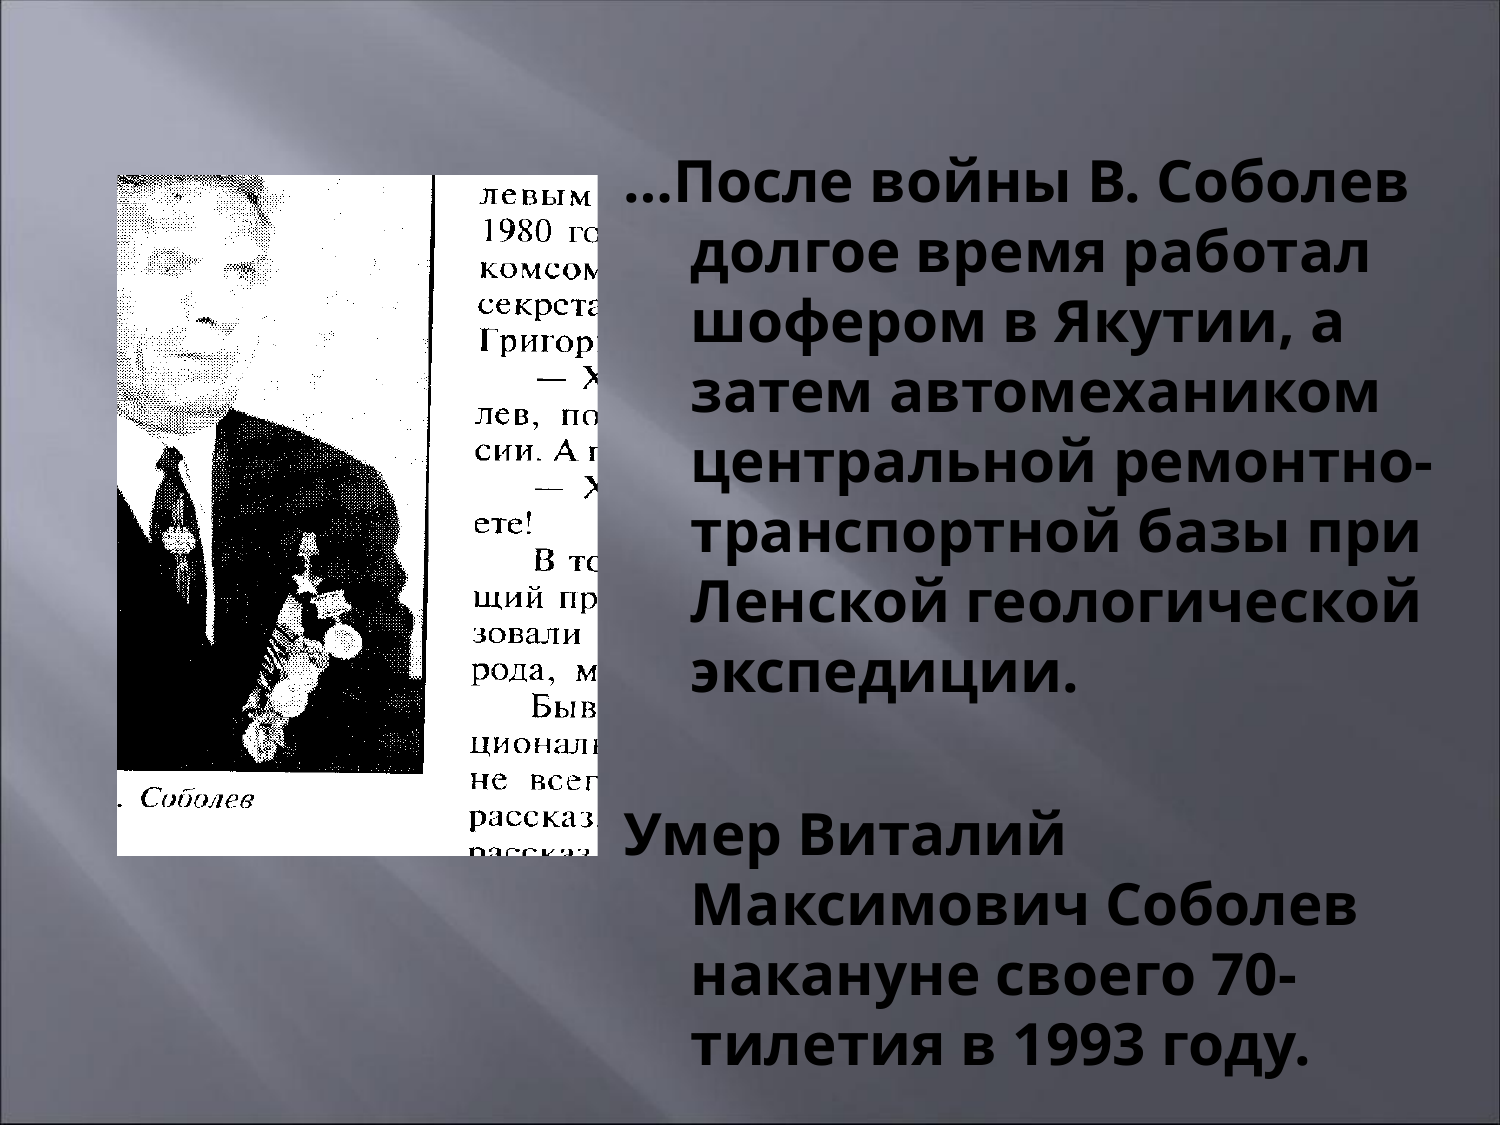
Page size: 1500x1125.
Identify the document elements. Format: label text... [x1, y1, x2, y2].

picture [0, 0, 1500, 1125]
list …После войны В. Соболев долгое время работал шофером в Якутии, а затем автомехаником центральной ремонтно-транспортной базы при Ленской геологической экспедиции. Умер Виталий Максимович Соболев накануне своего 70-тилетия в 1993 году. [585, 54, 1451, 1035]
